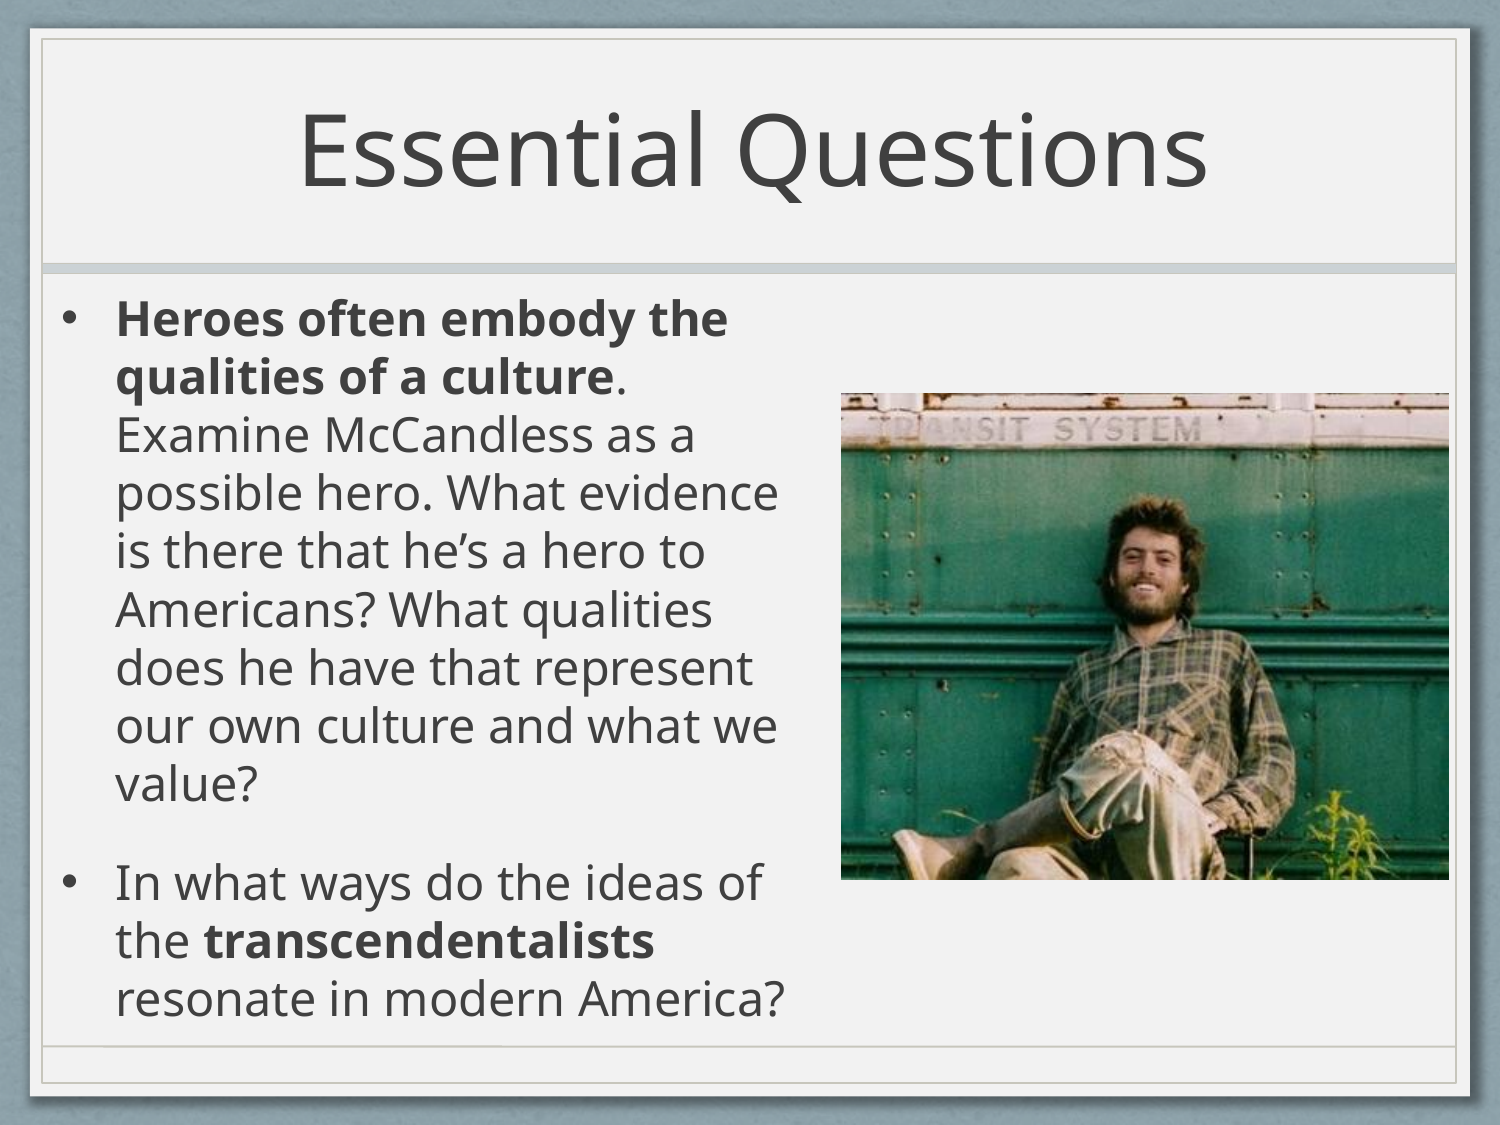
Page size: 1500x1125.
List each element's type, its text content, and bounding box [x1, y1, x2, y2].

title Essential Questions [151, 34, 1357, 258]
list Heroes often embody the qualities of a culture. Examine McCandless as a possible hero. What evidence is there that he’s a hero to Americans? What qualities does he have that represent our own culture and what we value? In what ways do the ideas of the transcendentalists resonate in modern America? [46, 280, 811, 1076]
picture [840, 392, 1450, 881]
